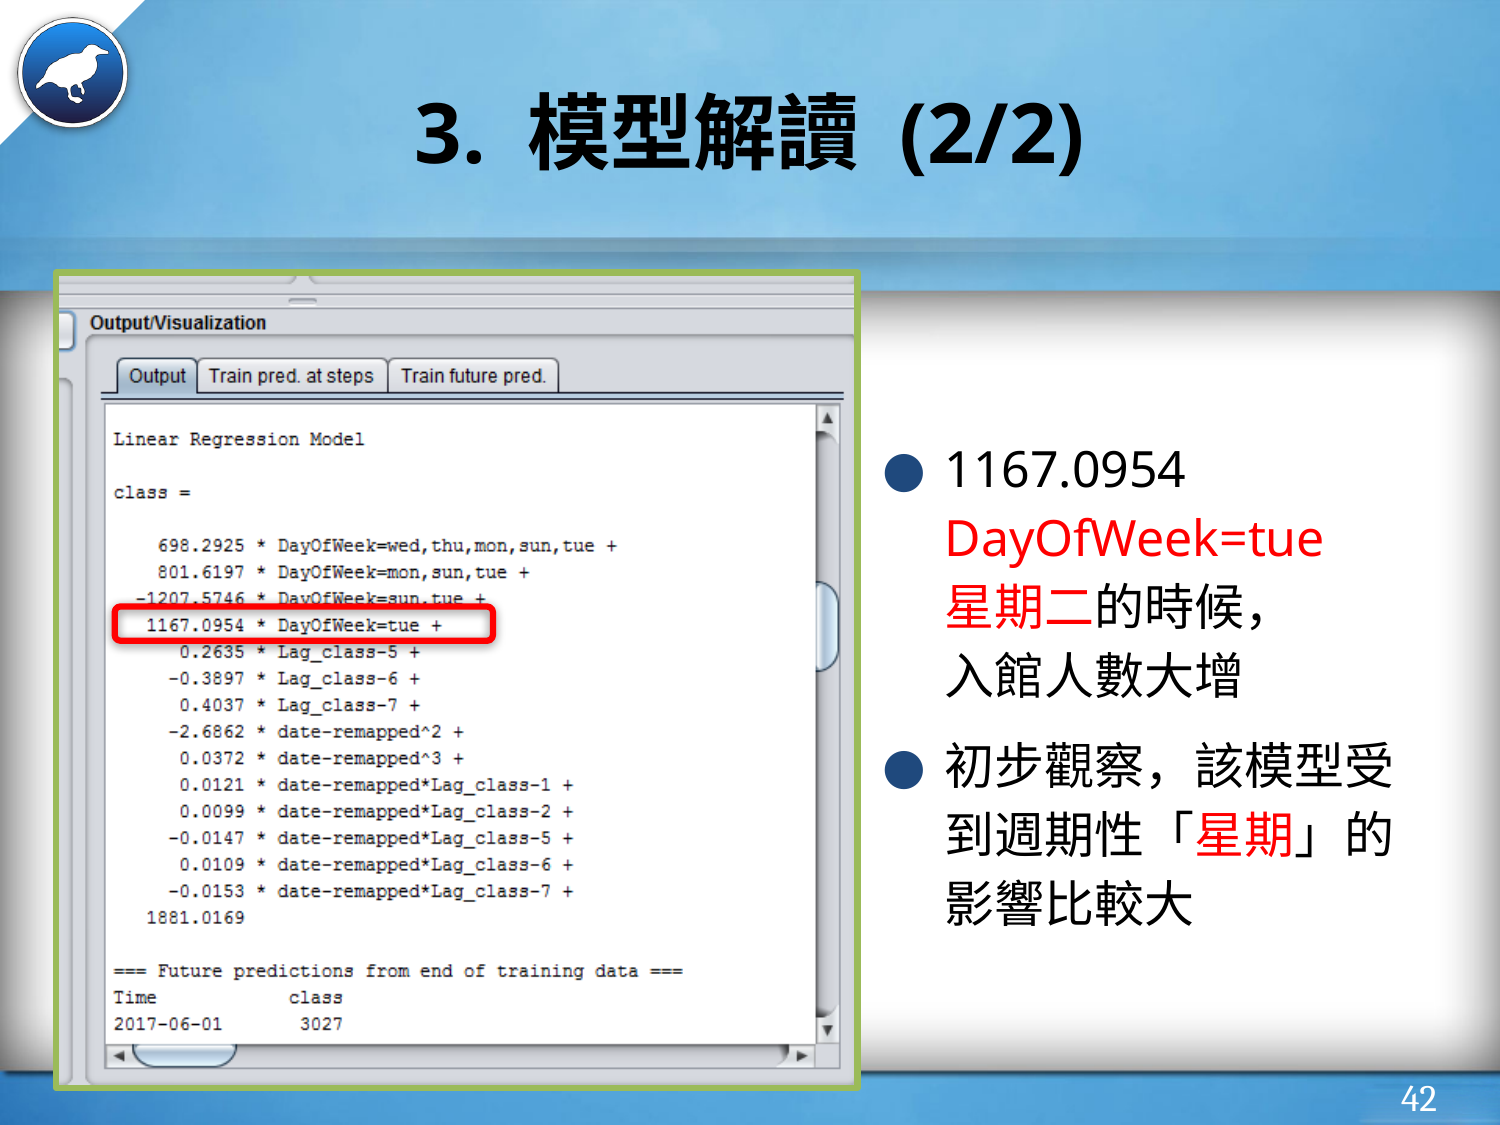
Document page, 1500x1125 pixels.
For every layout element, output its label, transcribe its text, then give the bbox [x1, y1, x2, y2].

list 1167.0954 DayOfWeek=tue 星期二的時候， 入館人數大增 初步觀察，該模型受到週期性「星期」的影響比較大 [858, 293, 1432, 1067]
title 3. 模型解讀 (2/2) [78, 27, 1422, 232]
slide_number ‹#› [1350, 1074, 1488, 1118]
picture [0, 0, 1500, 1125]
text_box [0, 0, 145, 145]
